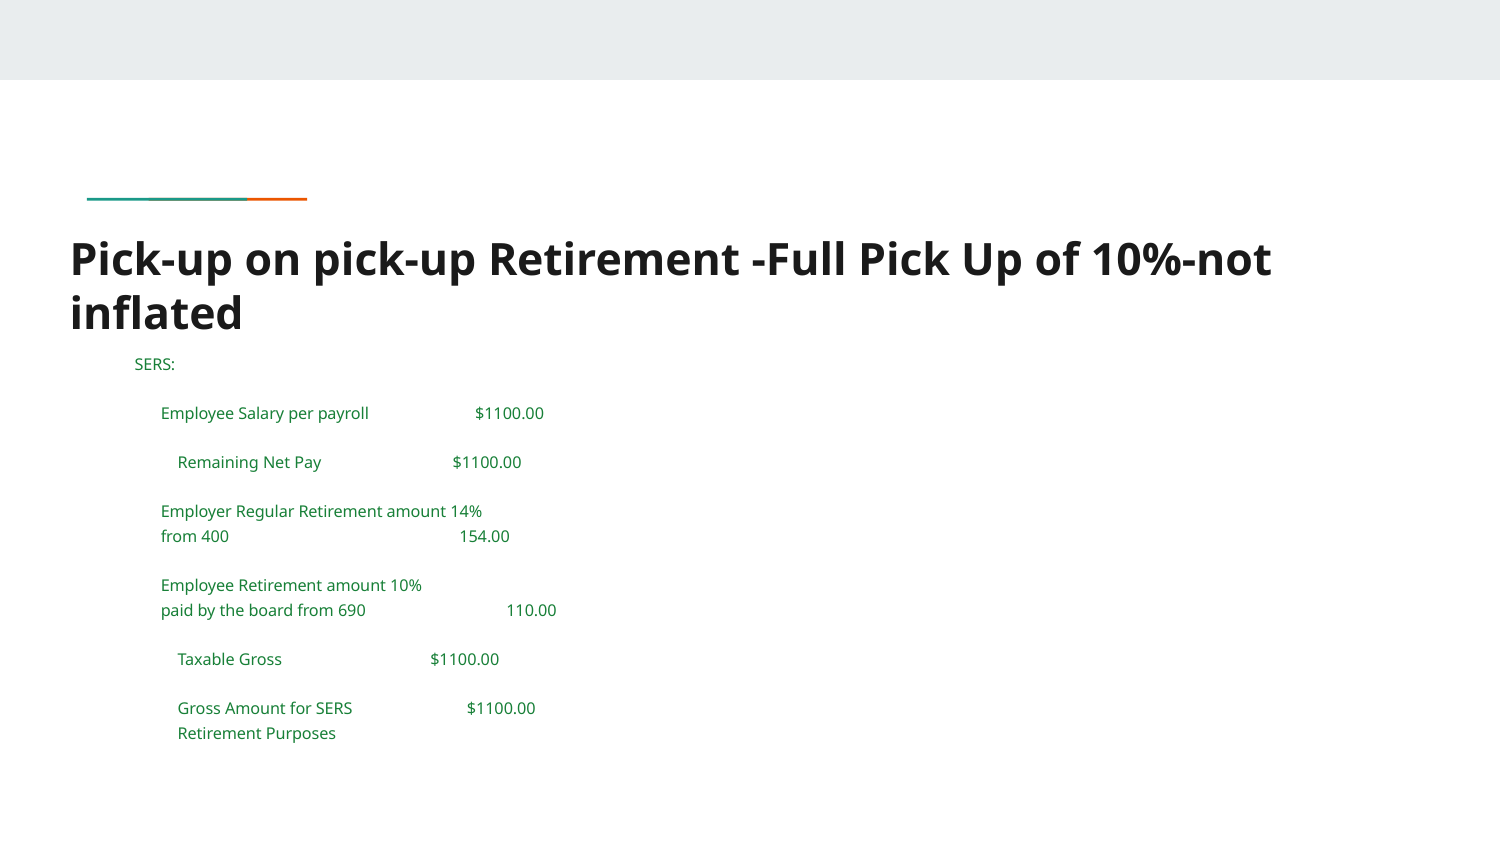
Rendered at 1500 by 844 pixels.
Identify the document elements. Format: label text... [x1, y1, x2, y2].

title Pick-up on pick-up Retirement -Full Pick Up of 10%-not inflated [54, 216, 1444, 305]
list SERS: Employee Salary per payroll $1100.00 Remaining Net Pay $1100.00 Employer Regular Retirement amount 14% from 400 154.00 Employee Retirement amount 10% paid by the board from 690 110.00 Taxable Gross $1100.00 Gross Amount for SERS $1100.00 Retirement Purposes [119, 304, 1381, 789]
